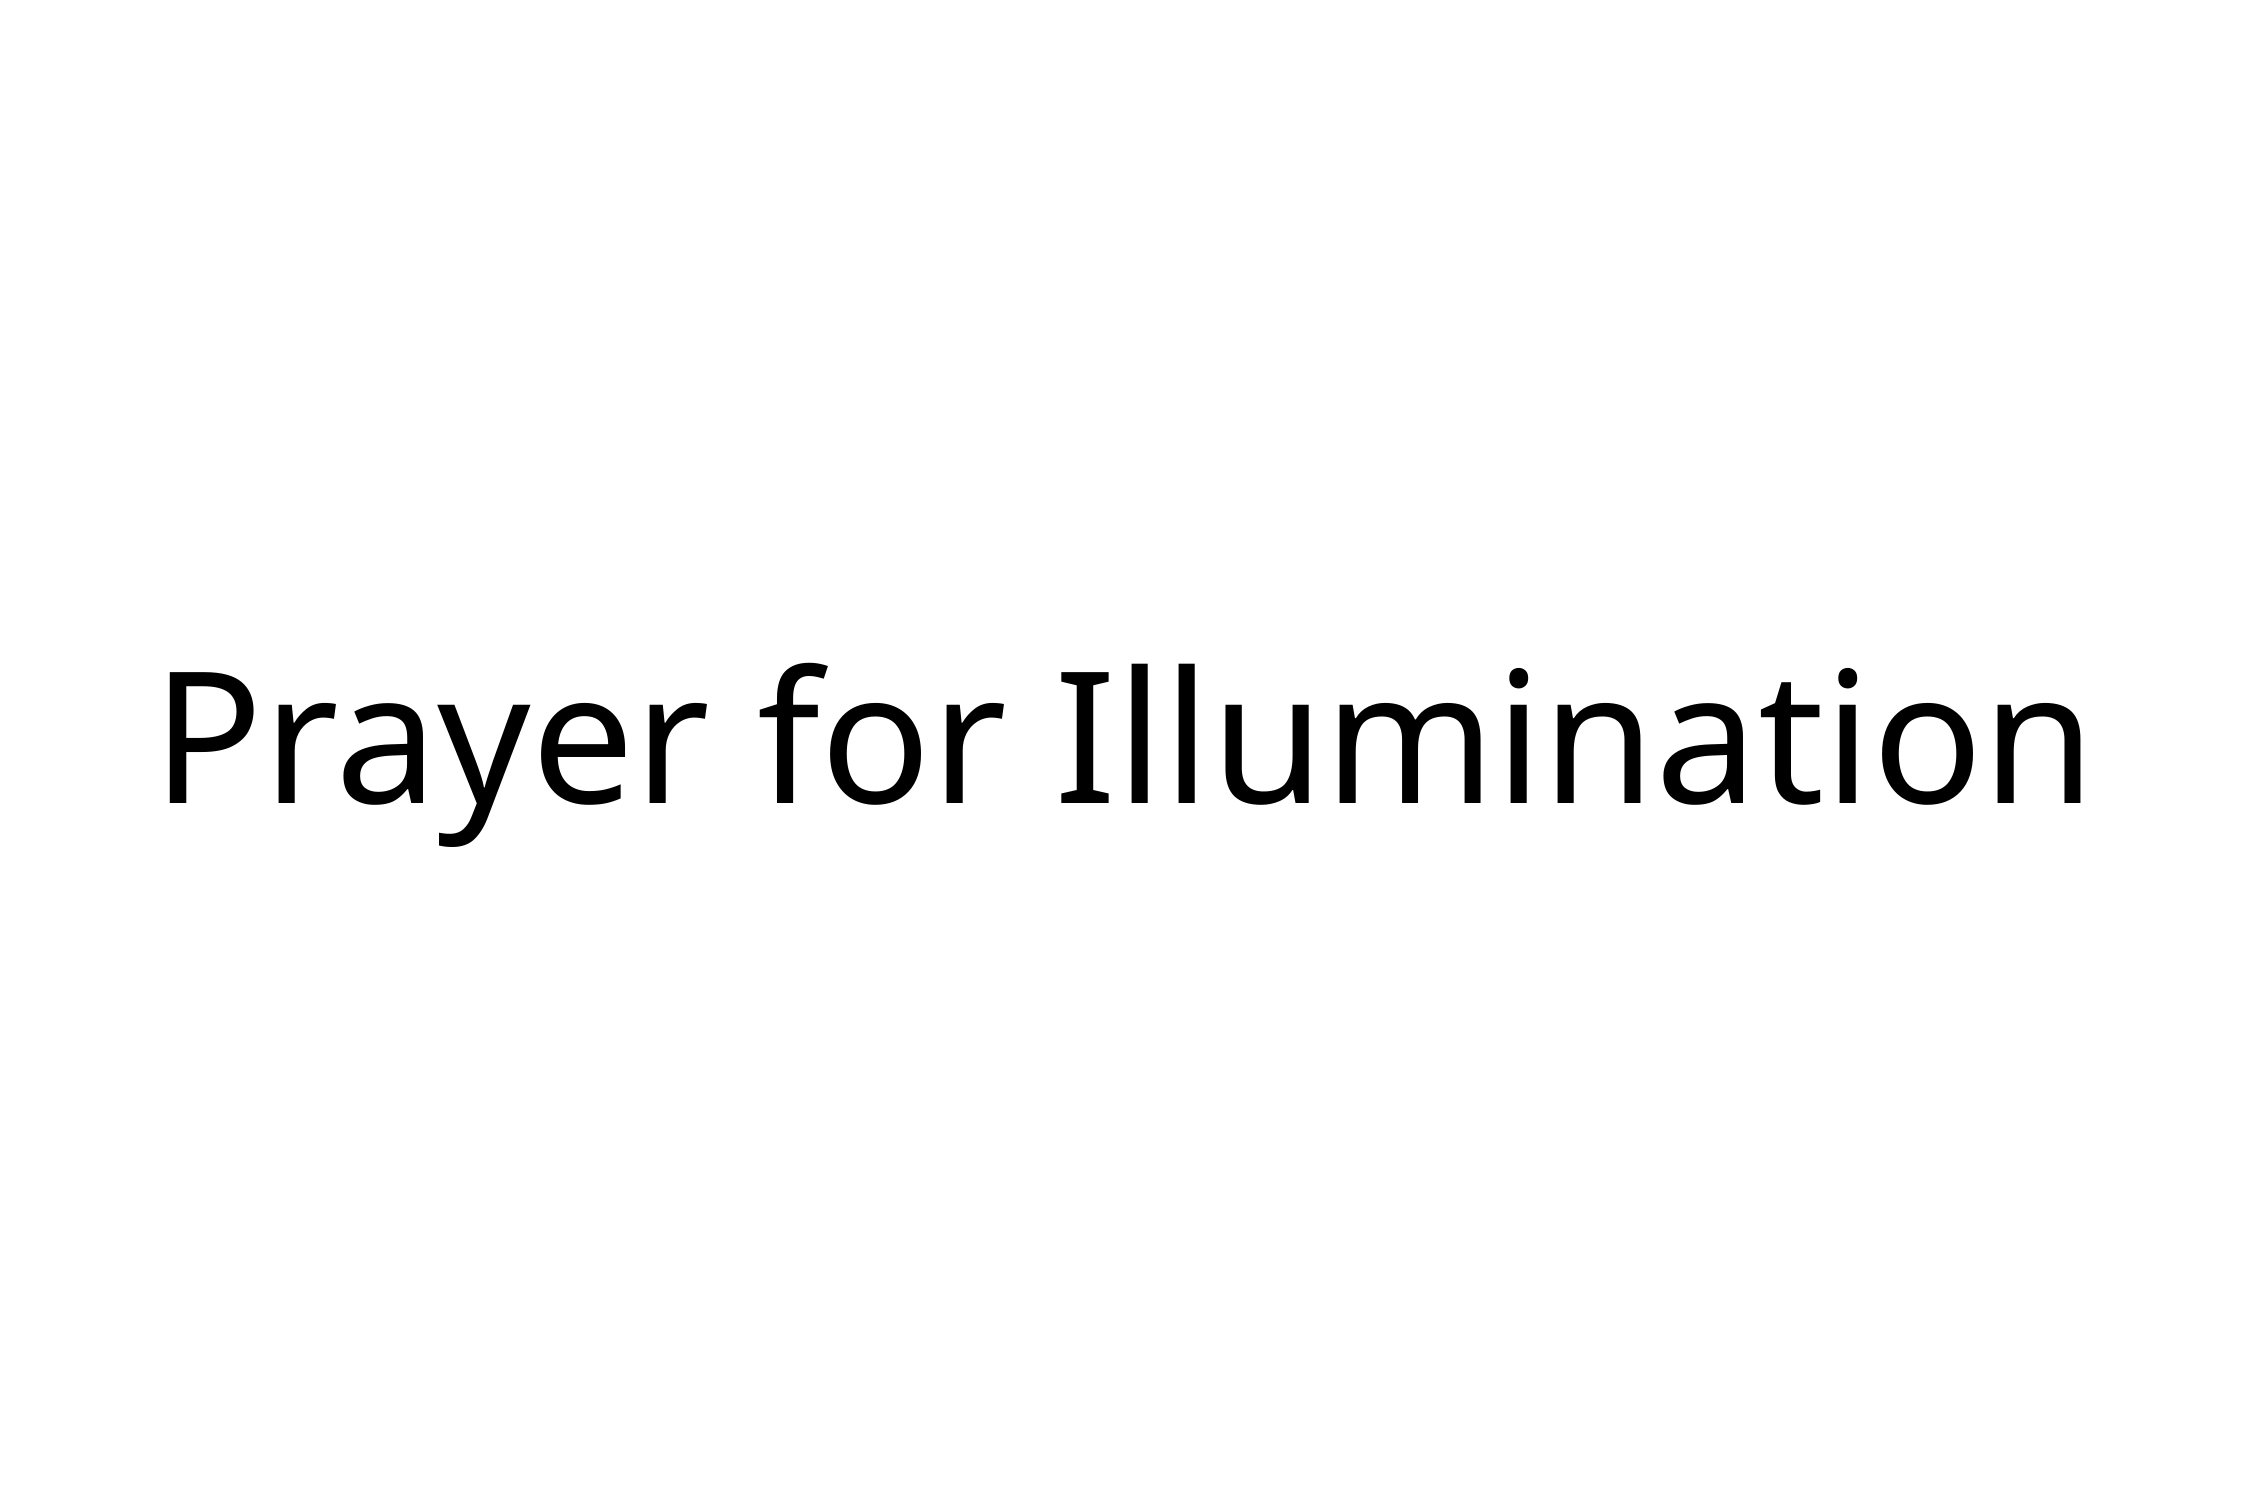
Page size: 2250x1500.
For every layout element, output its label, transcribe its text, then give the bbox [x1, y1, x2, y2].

title Prayer for Illumination [112, 59, 2138, 1401]
